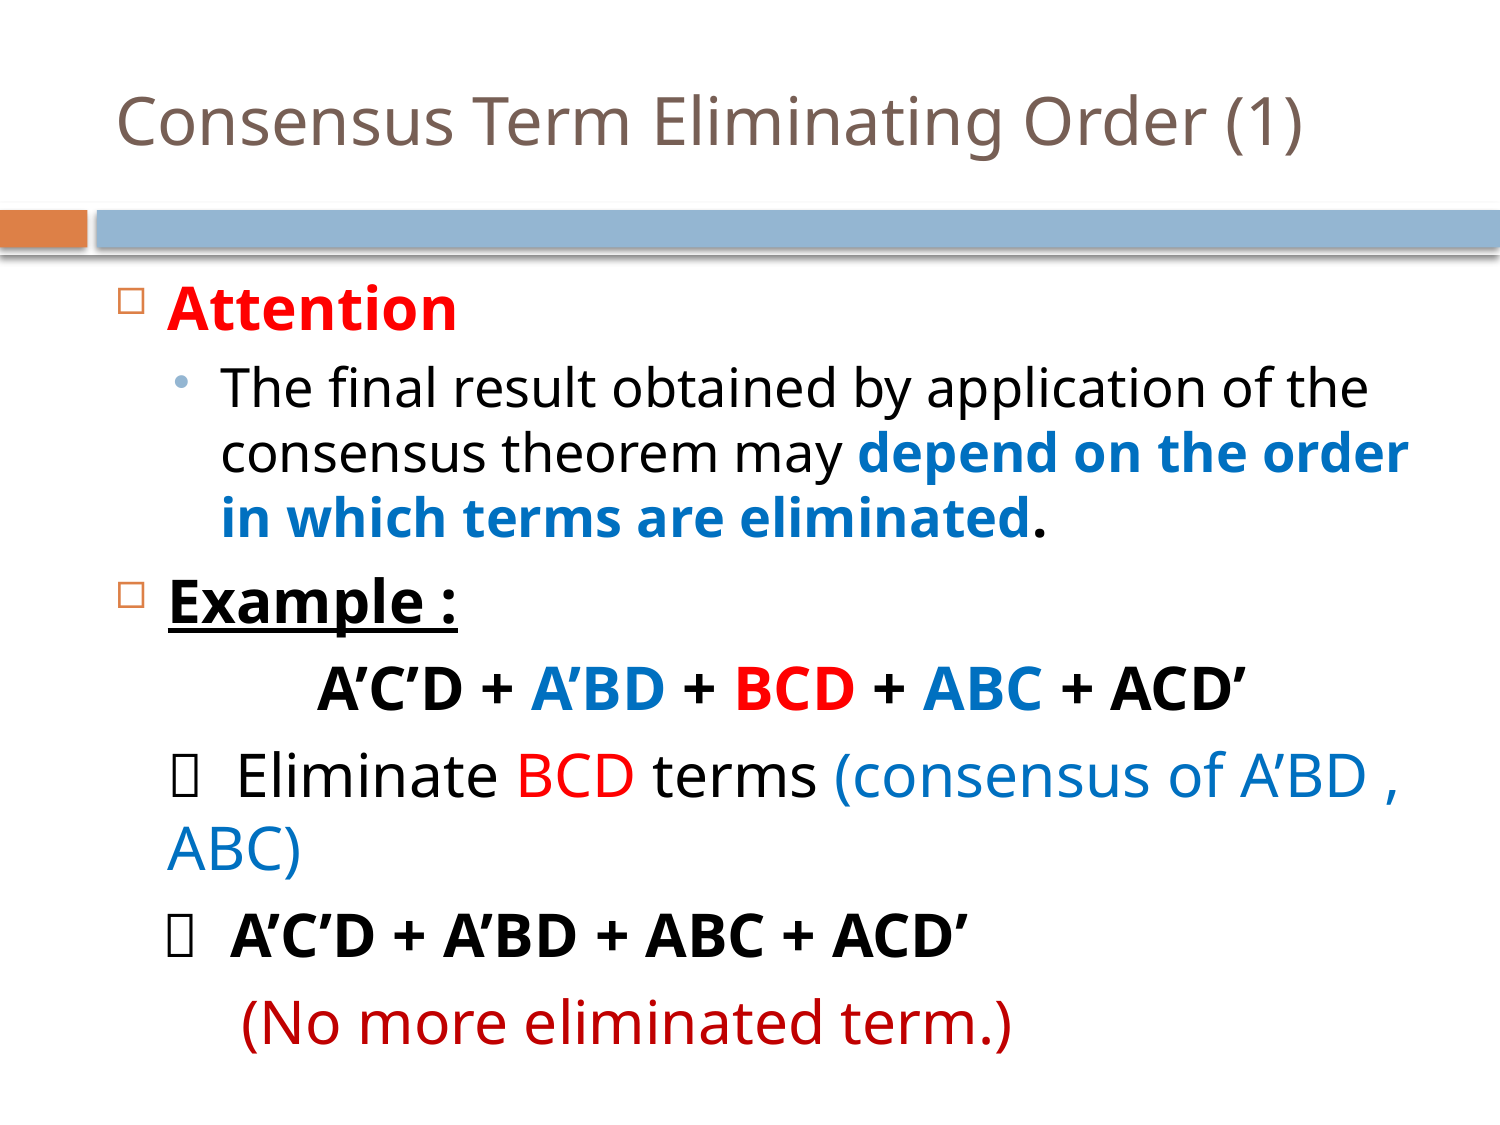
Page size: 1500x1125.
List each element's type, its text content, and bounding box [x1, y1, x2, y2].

list Attention The final result obtained by application of the consensus theorem may depend on the order in which terms are eliminated. Example : A’C’D + A’BD + BCD + ABC + ACD’  Eliminate BCD terms (consensus of A’BD , ABC)  A’C’D + A’BD + ABC + ACD’ (No more eliminated term.) [100, 262, 1438, 1000]
title Consensus Term Eliminating Order (1) [100, 37, 1438, 200]
